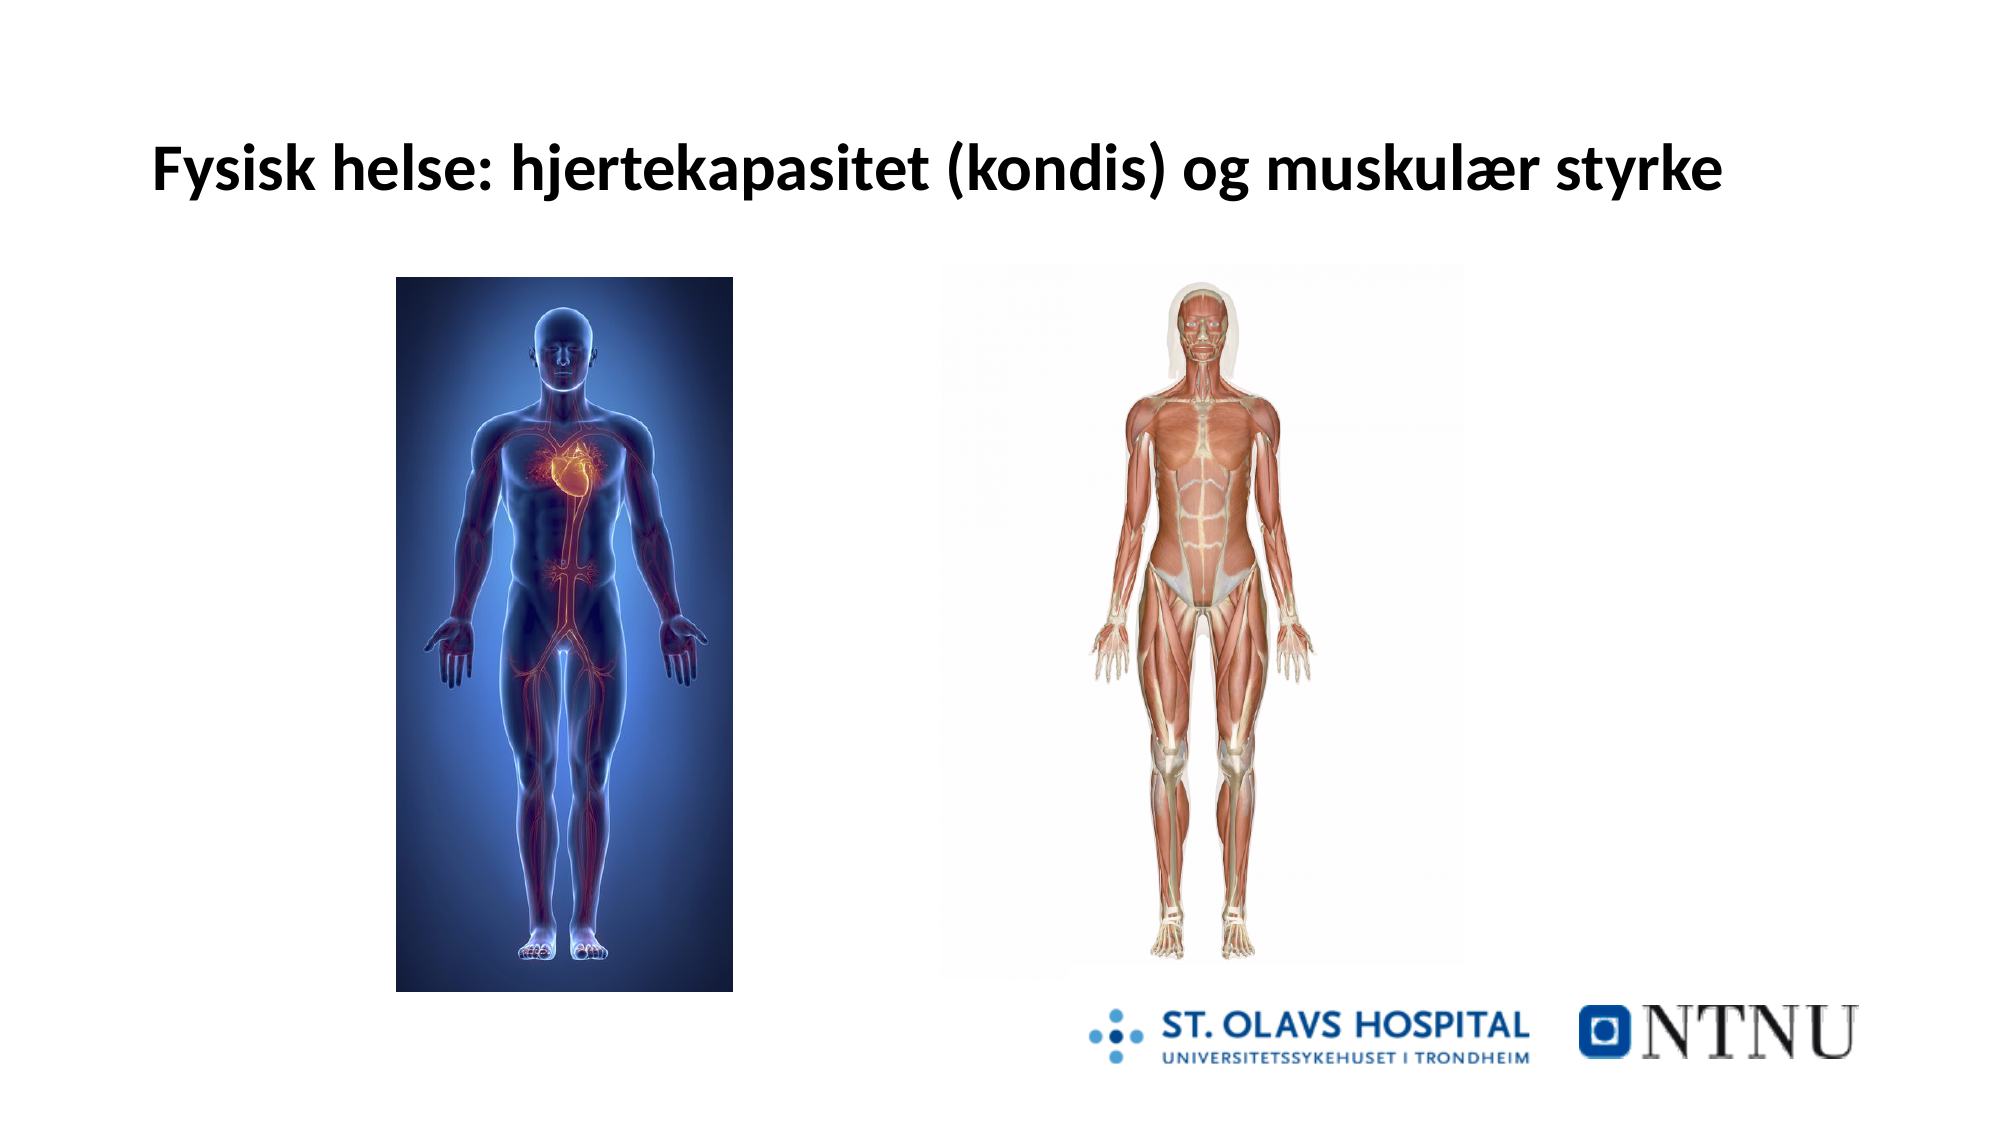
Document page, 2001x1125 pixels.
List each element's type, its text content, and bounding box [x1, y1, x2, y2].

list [941, 264, 1464, 979]
picture [1069, 965, 1539, 1100]
picture [1579, 1005, 1859, 1059]
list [396, 277, 733, 992]
title Fysisk helse: hjertekapasitet (kondis) og muskulær styrke [137, 59, 1863, 278]
